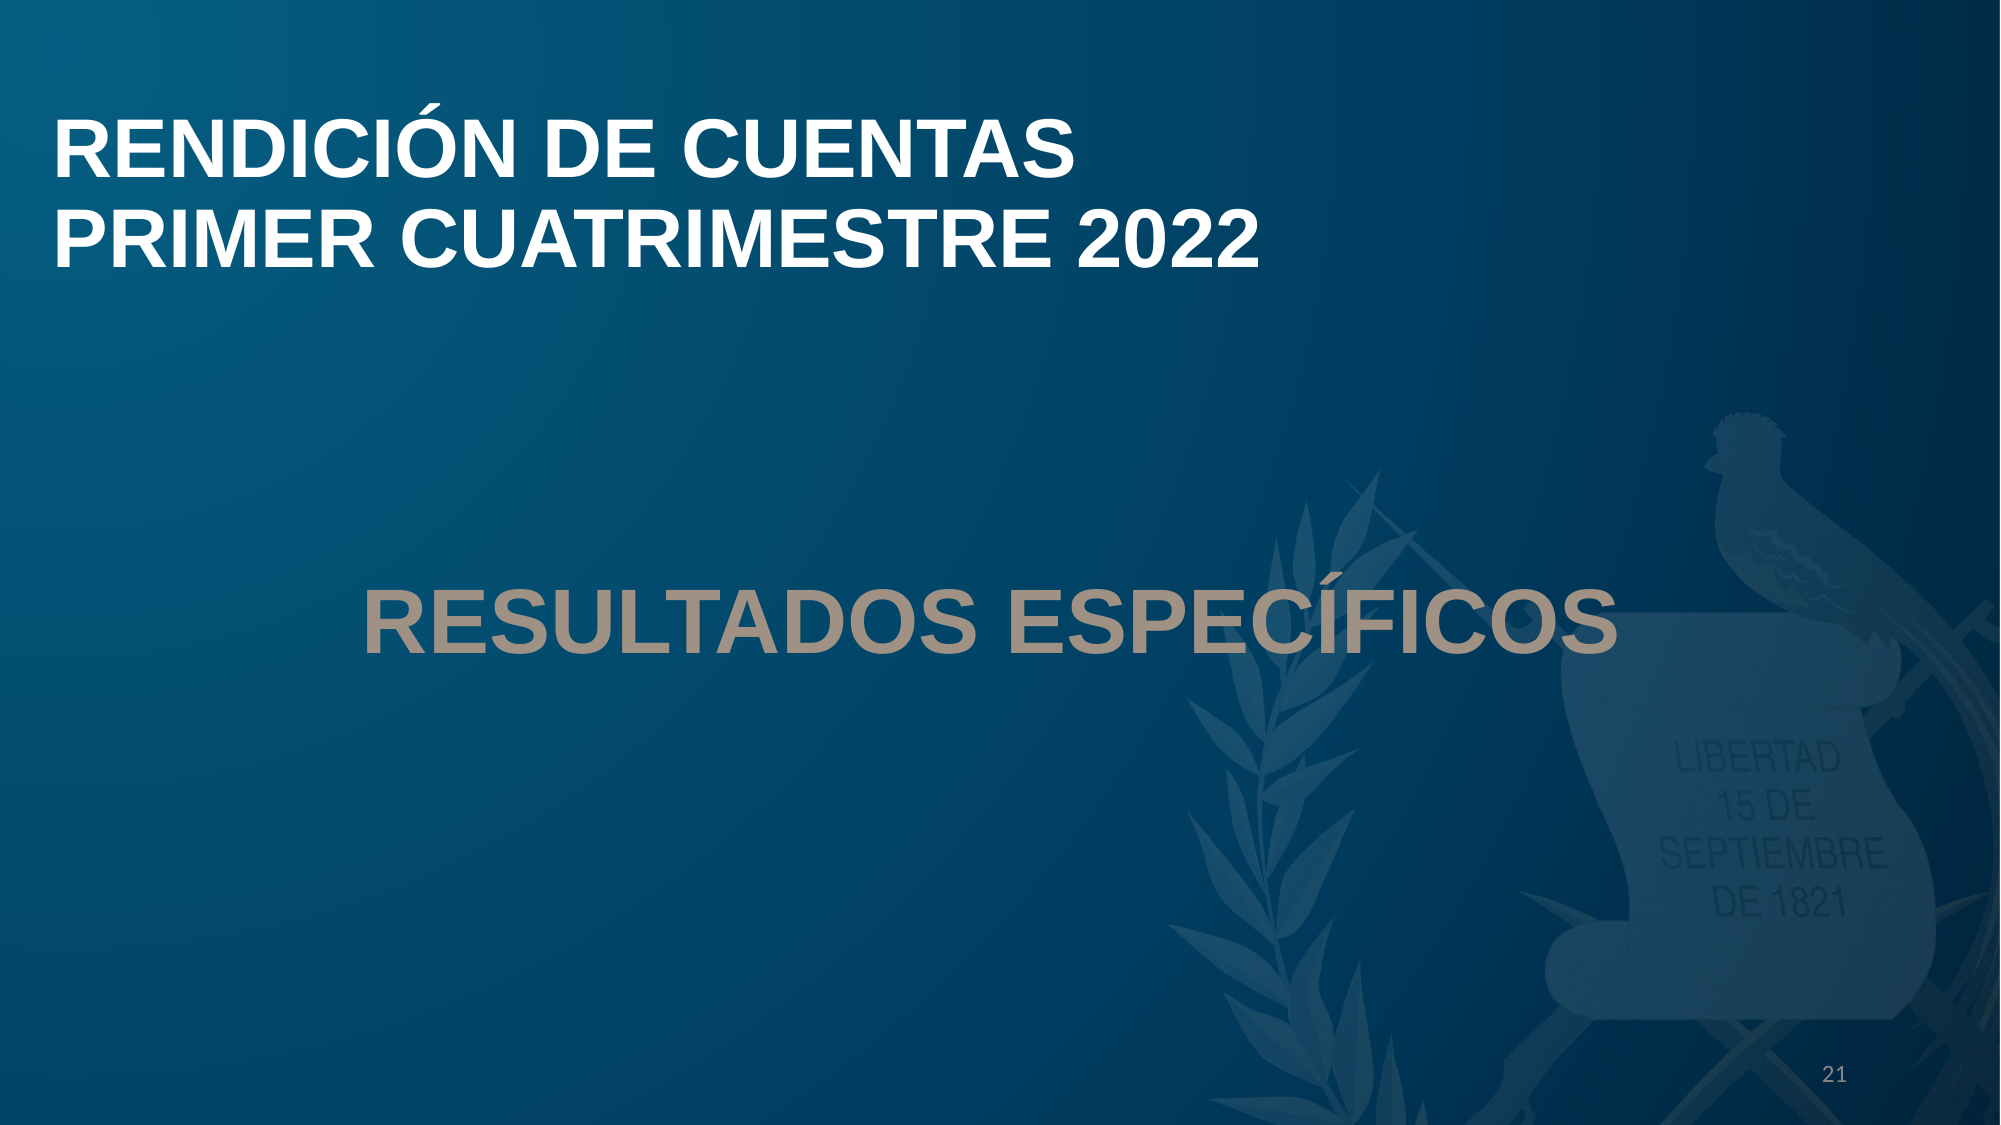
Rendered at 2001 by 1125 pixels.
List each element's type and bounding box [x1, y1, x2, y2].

text_box [0, 0, 2000, 1125]
